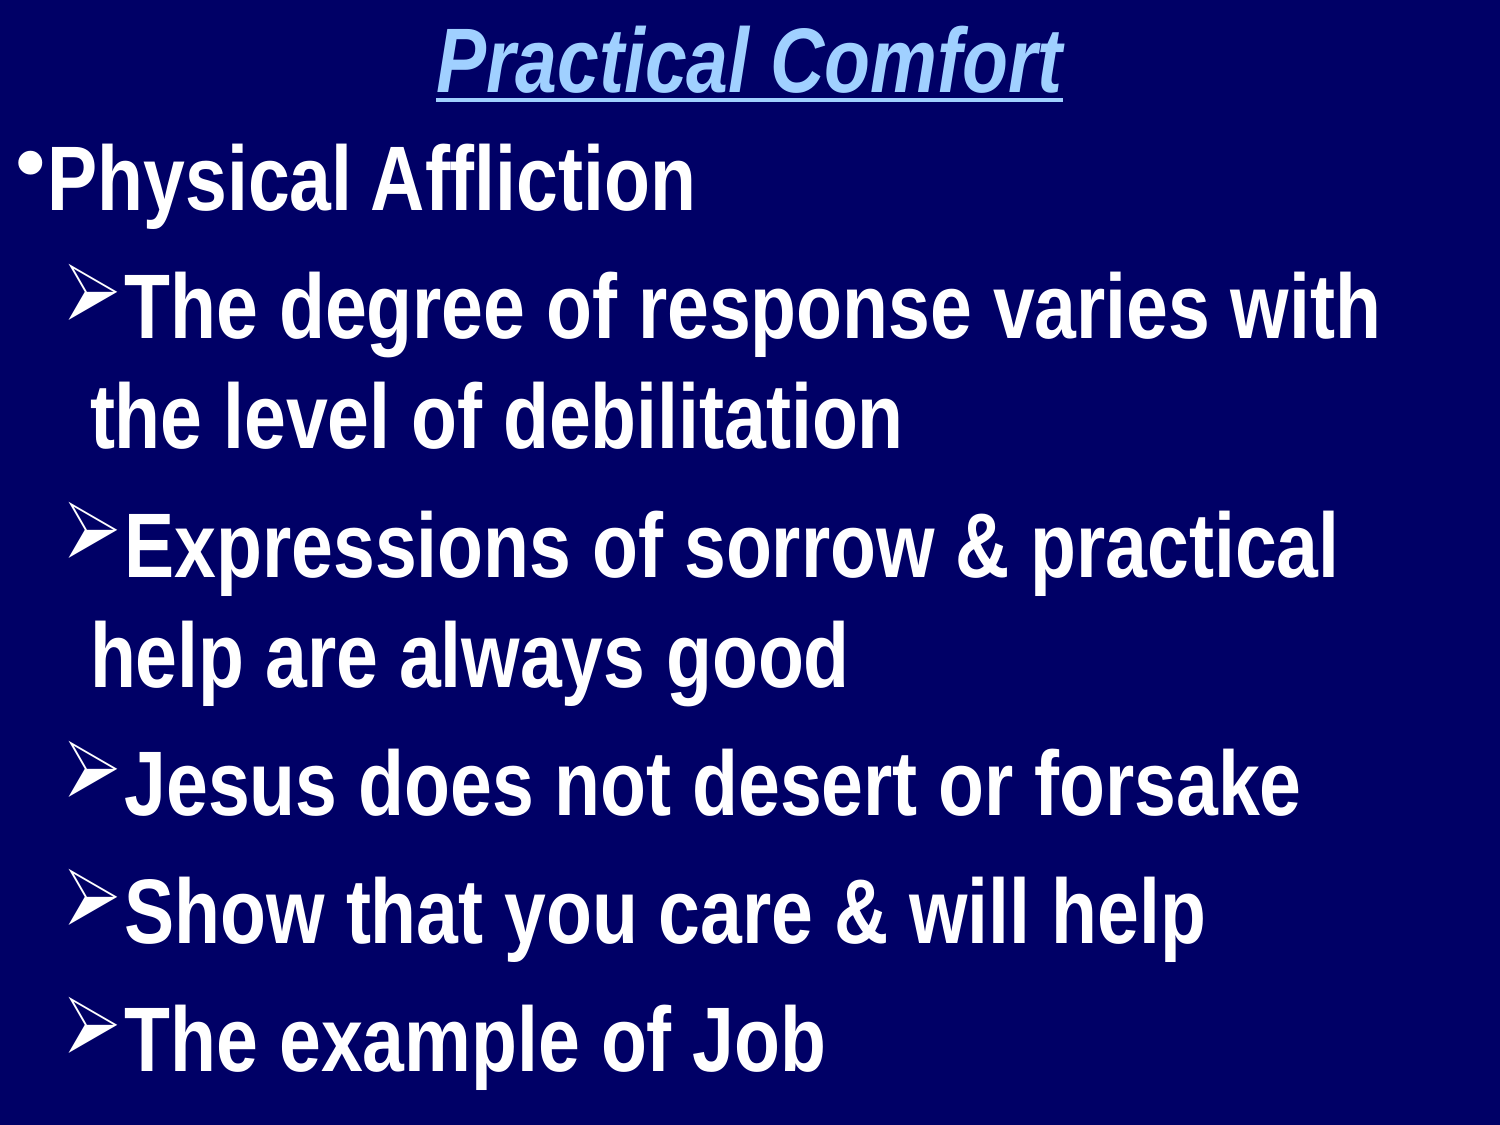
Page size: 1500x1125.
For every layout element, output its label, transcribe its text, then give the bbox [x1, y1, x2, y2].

title Practical Comfort [0, 0, 1500, 111]
list Physical Affliction The degree of response varies with the level of debilitation Expressions of sorrow & practical help are always good Jesus does not desert or forsake Show that you care & will help The example of Job [0, 111, 1500, 1125]
